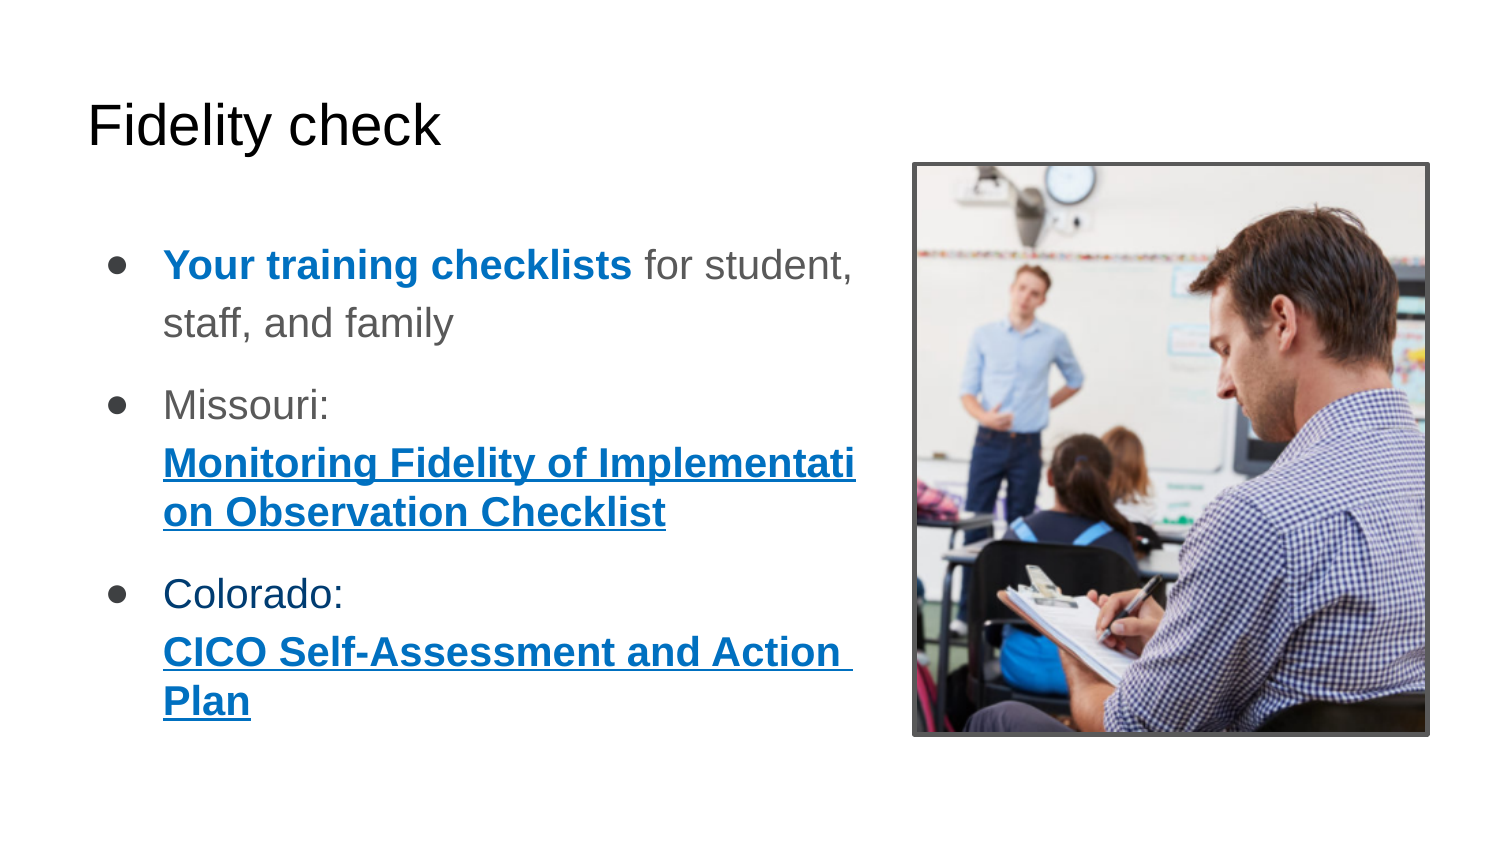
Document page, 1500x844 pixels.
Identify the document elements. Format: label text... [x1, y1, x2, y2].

picture [916, 165, 1426, 733]
list Your training checklists for student, staff, and family Missouri: Monitoring Fidelity of Implementation Observation Checklist Colorado: CICO Self-Assessment and Action Plan [76, 224, 891, 760]
title Fidelity check [76, 44, 1371, 208]
